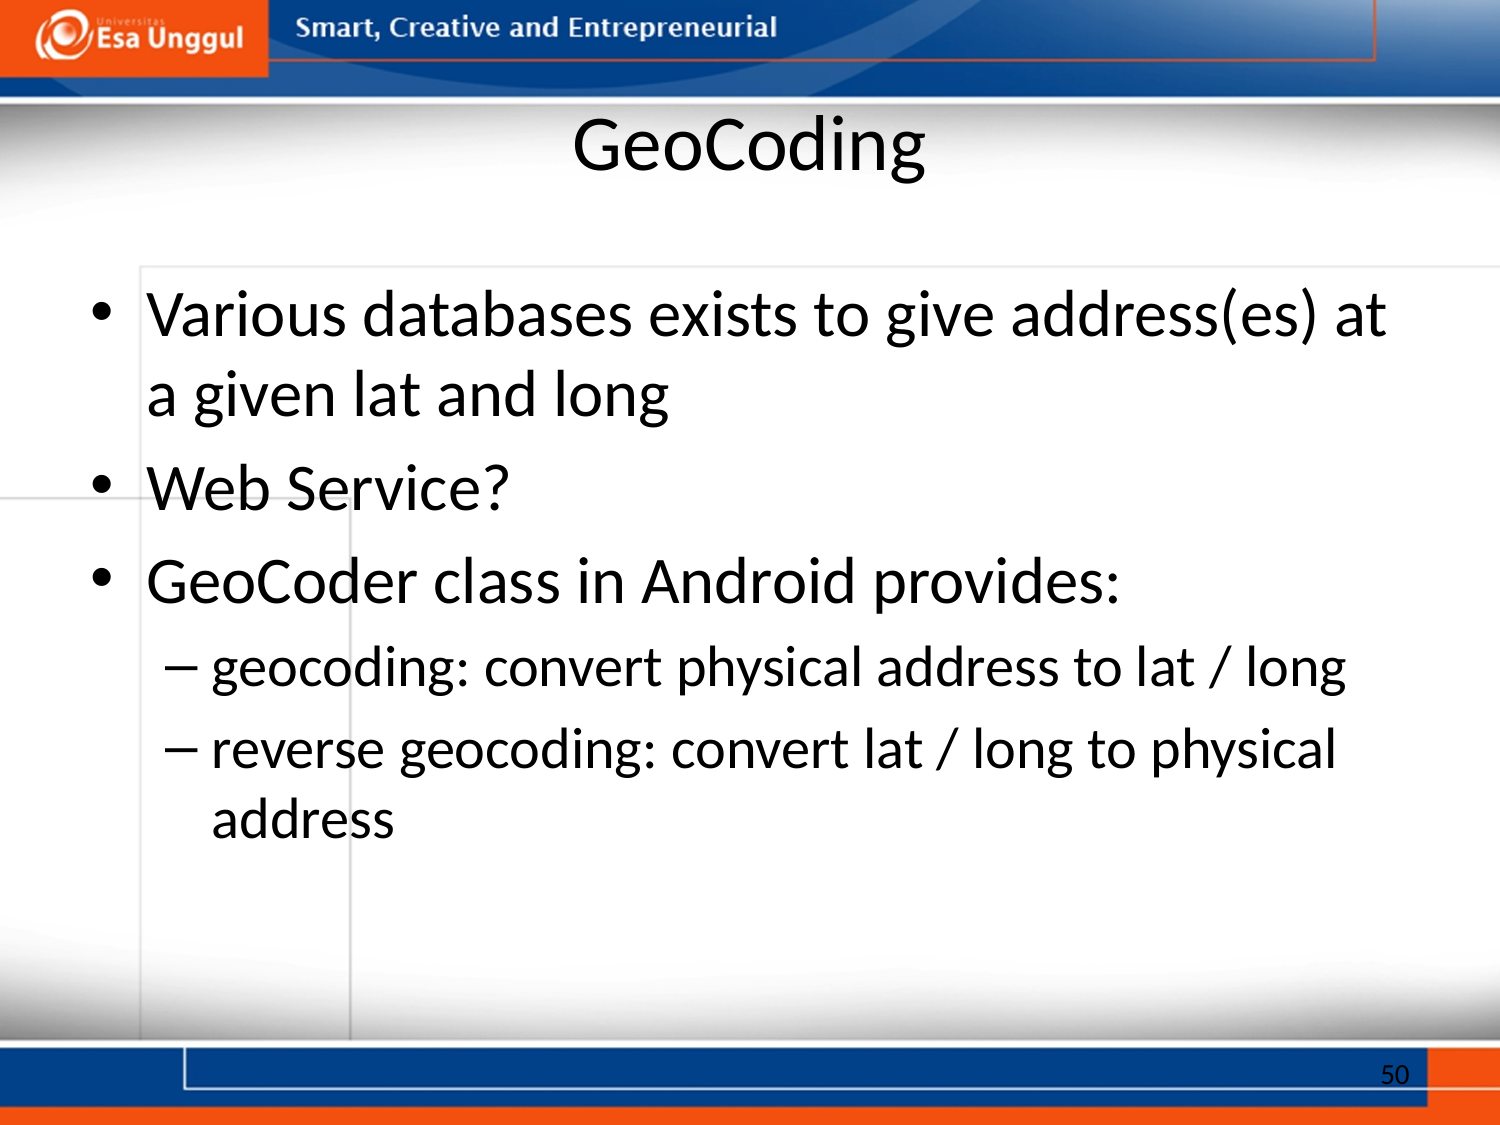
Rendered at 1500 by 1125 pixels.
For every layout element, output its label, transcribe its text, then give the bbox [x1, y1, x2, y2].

picture [0, 0, 1500, 1125]
list Various databases exists to give address(es) at a given lat and long Web Service? GeoCoder class in Android provides: geocoding: convert physical address to lat / long reverse geocoding: convert lat / long to physical address [75, 262, 1425, 1005]
title GeoCoding [75, 45, 1425, 233]
slide_number 50 [1074, 1042, 1425, 1103]
